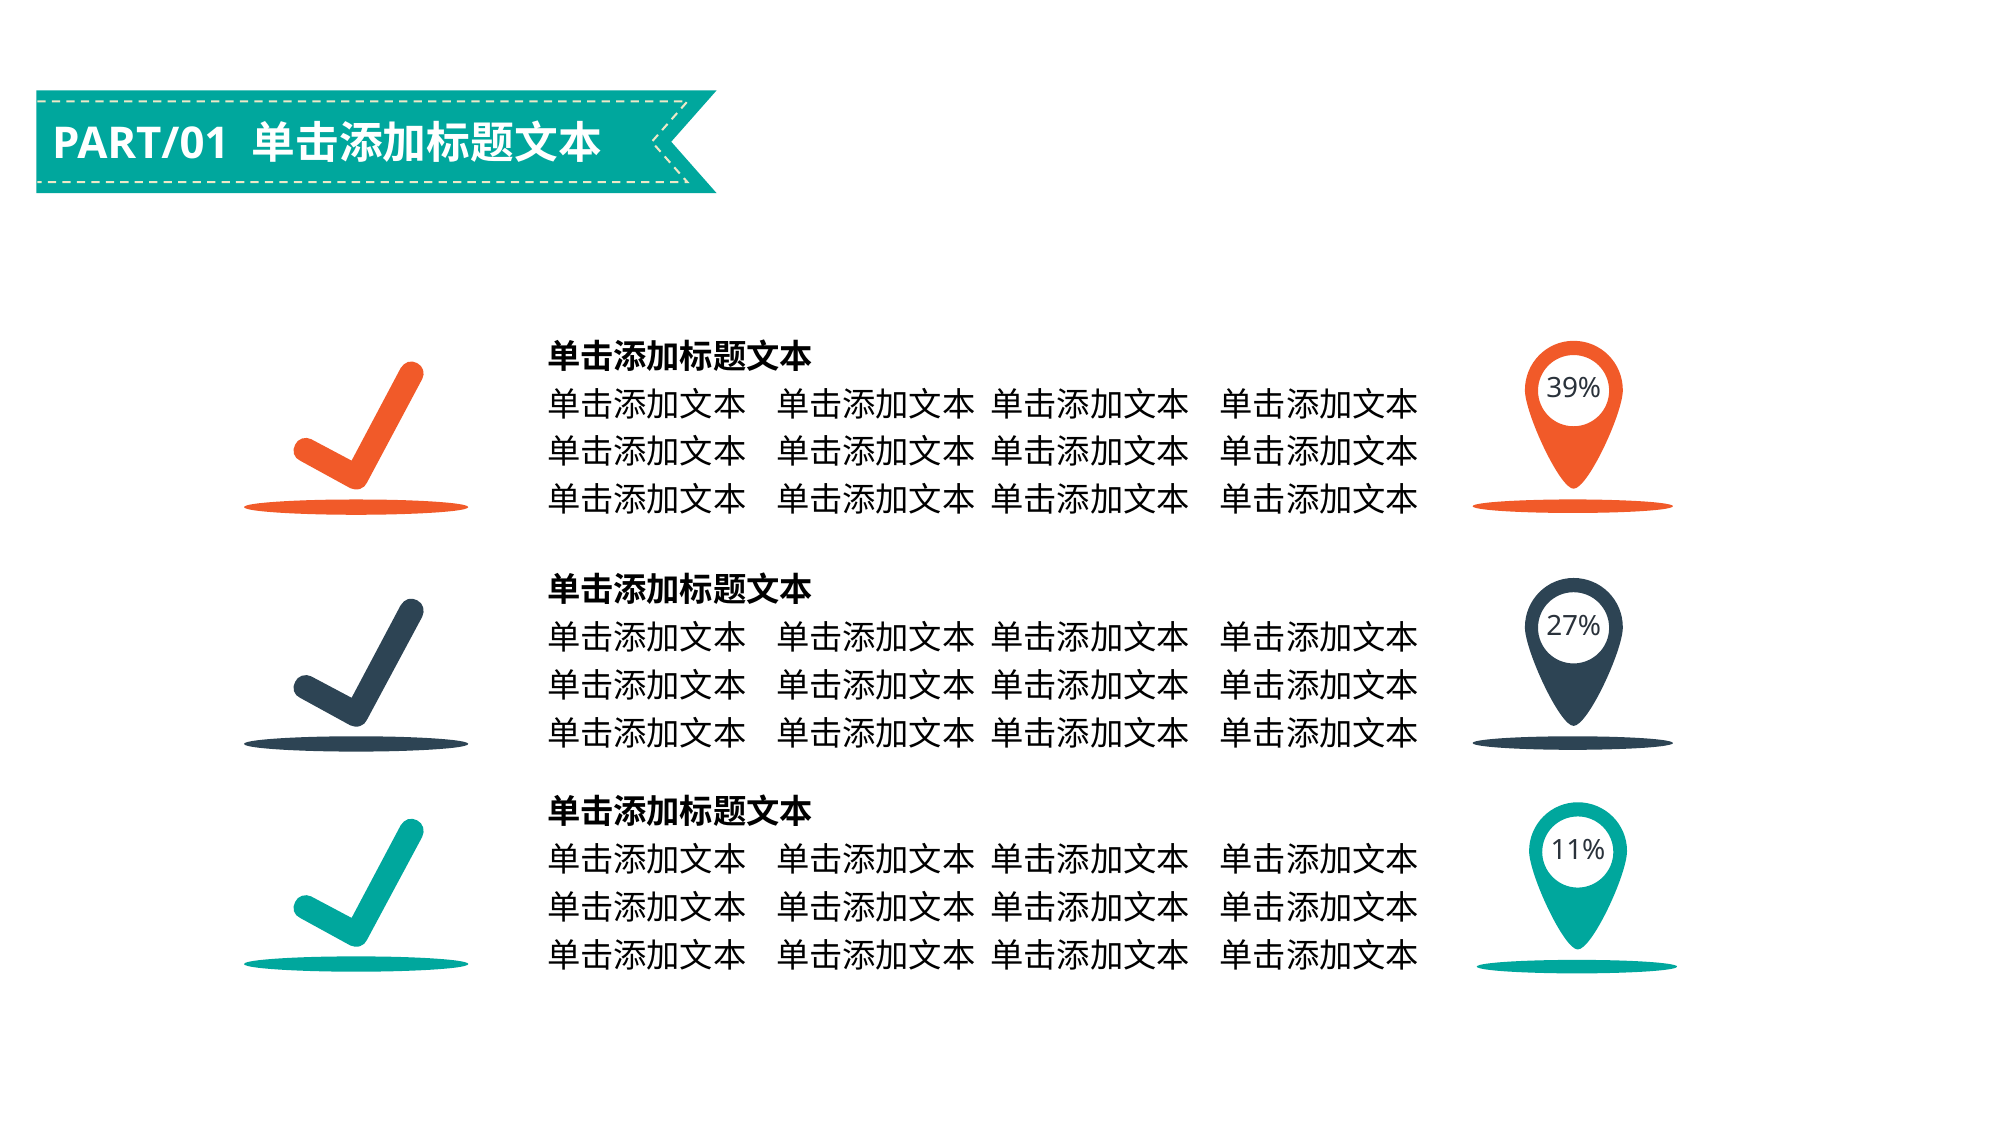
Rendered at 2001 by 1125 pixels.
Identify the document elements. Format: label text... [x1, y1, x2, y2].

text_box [1476, 802, 1678, 974]
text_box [243, 818, 469, 972]
list PART/01 单击添加标题文本 [37, 107, 700, 176]
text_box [243, 598, 469, 752]
text_box 单击添加标题文本 单击添加文本 单击添加文本 单击添加文本 单击添加文本 单击添加文本 单击添加文本 单击添加文本 单击添加文本 单击添加文本 单击添加文本 单击添加文本 单击添加文本 [532, 552, 1436, 760]
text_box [1472, 577, 1673, 750]
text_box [1472, 340, 1673, 513]
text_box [243, 361, 469, 515]
text_box 单击添加标题文本 单击添加文本 单击添加文本 单击添加文本 单击添加文本 单击添加文本 单击添加文本 单击添加文本 单击添加文本 单击添加文本 单击添加文本 单击添加文本 单击添加文本 [532, 774, 1436, 982]
text_box 单击添加标题文本 单击添加文本 单击添加文本 单击添加文本 单击添加文本 单击添加文本 单击添加文本 单击添加文本 单击添加文本 单击添加文本 单击添加文本 单击添加文本 单击添加文本 [532, 319, 1436, 526]
